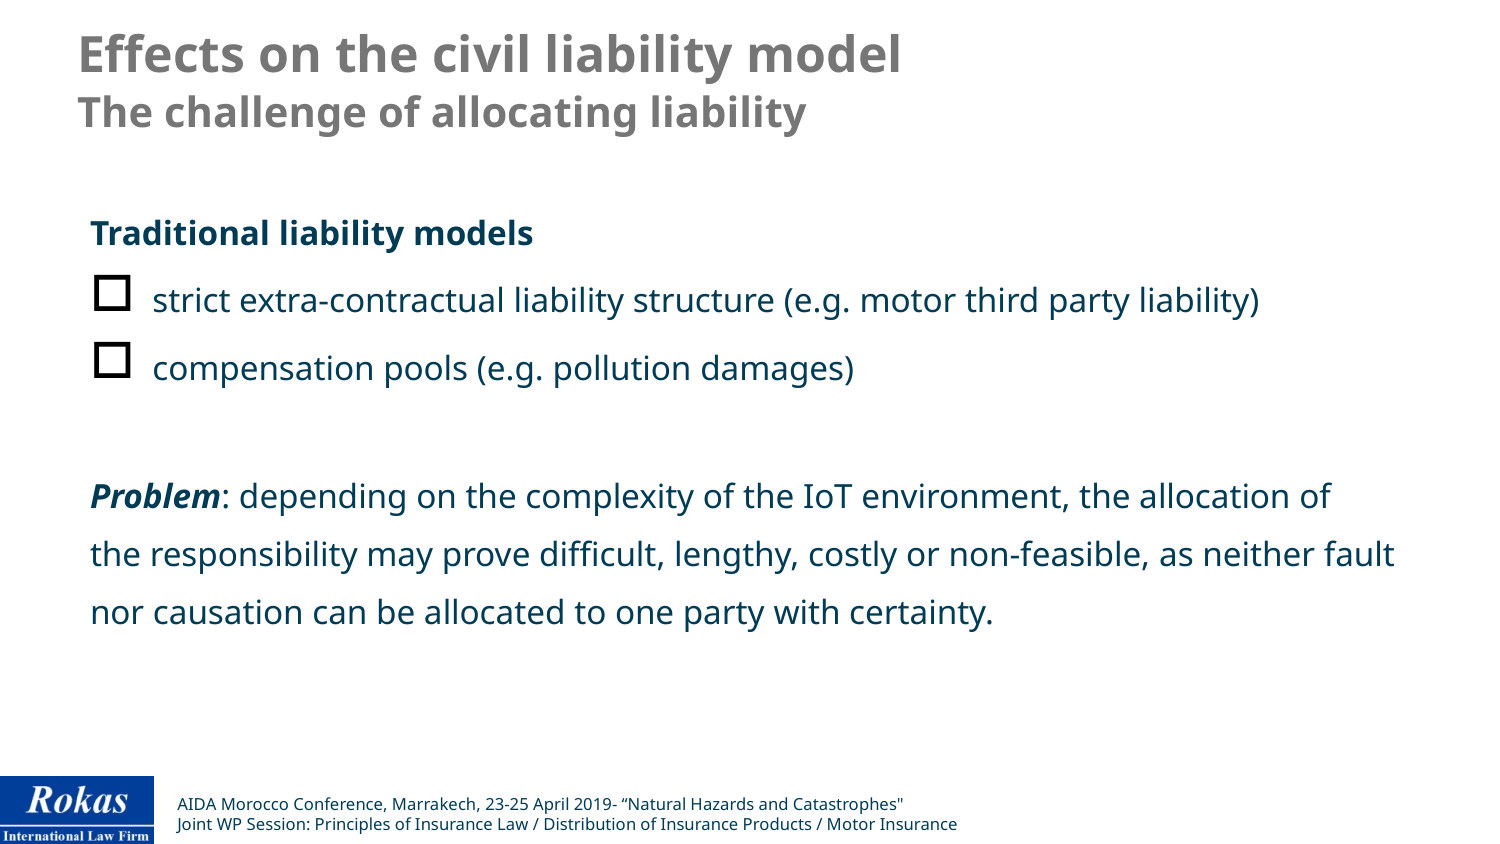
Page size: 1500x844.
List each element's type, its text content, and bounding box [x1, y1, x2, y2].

text_box Effects on the civil liability model [62, 21, 1338, 84]
picture [544, 801, 548, 814]
picture [0, 776, 154, 844]
picture [195, 798, 200, 808]
text_box Traditional liability models strict extra-contractual liability structure (e.g. motor third party liability) compensation pools (e.g. pollution damages) Problem: depending on the complexity of the IoT environment, the allocation of the responsibility may prove difficult, lengthy, costly or non-feasible, as neither fault nor causation can be allocated to one party with certainty. [62, 196, 1438, 786]
picture [466, 797, 470, 810]
picture [189, 798, 193, 808]
text_box The challenge of allocating liability [62, 84, 1338, 160]
picture [744, 818, 749, 830]
picture [603, 799, 611, 806]
picture [316, 818, 321, 830]
